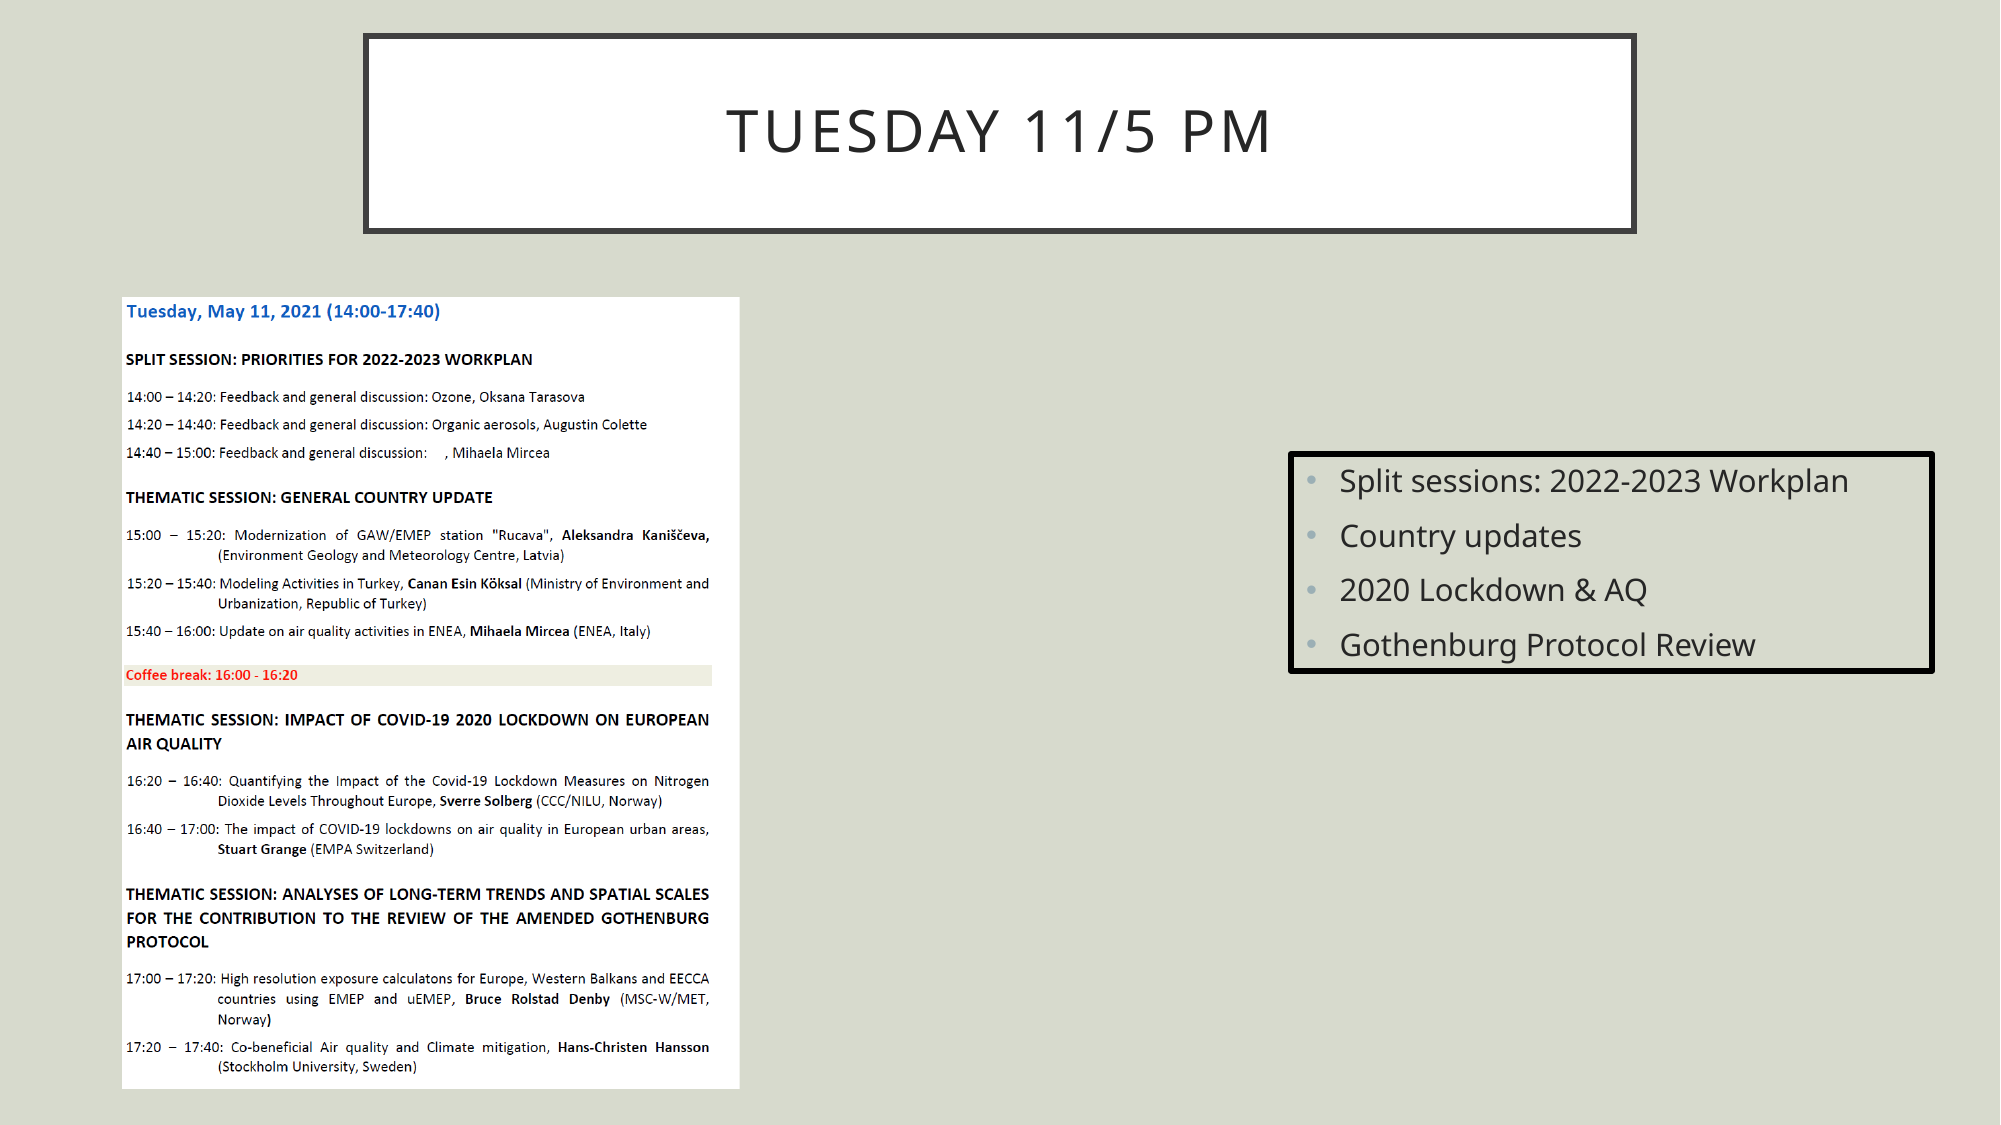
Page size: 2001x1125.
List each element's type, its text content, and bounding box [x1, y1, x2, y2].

picture [121, 297, 740, 1089]
title tuesday 11/5 PM [363, 33, 1637, 234]
text_box Split sessions: 2022-2023 Workplan Country updates 2020 Lockdown & AQ Gothenburg Protocol Review [1290, 454, 1933, 671]
